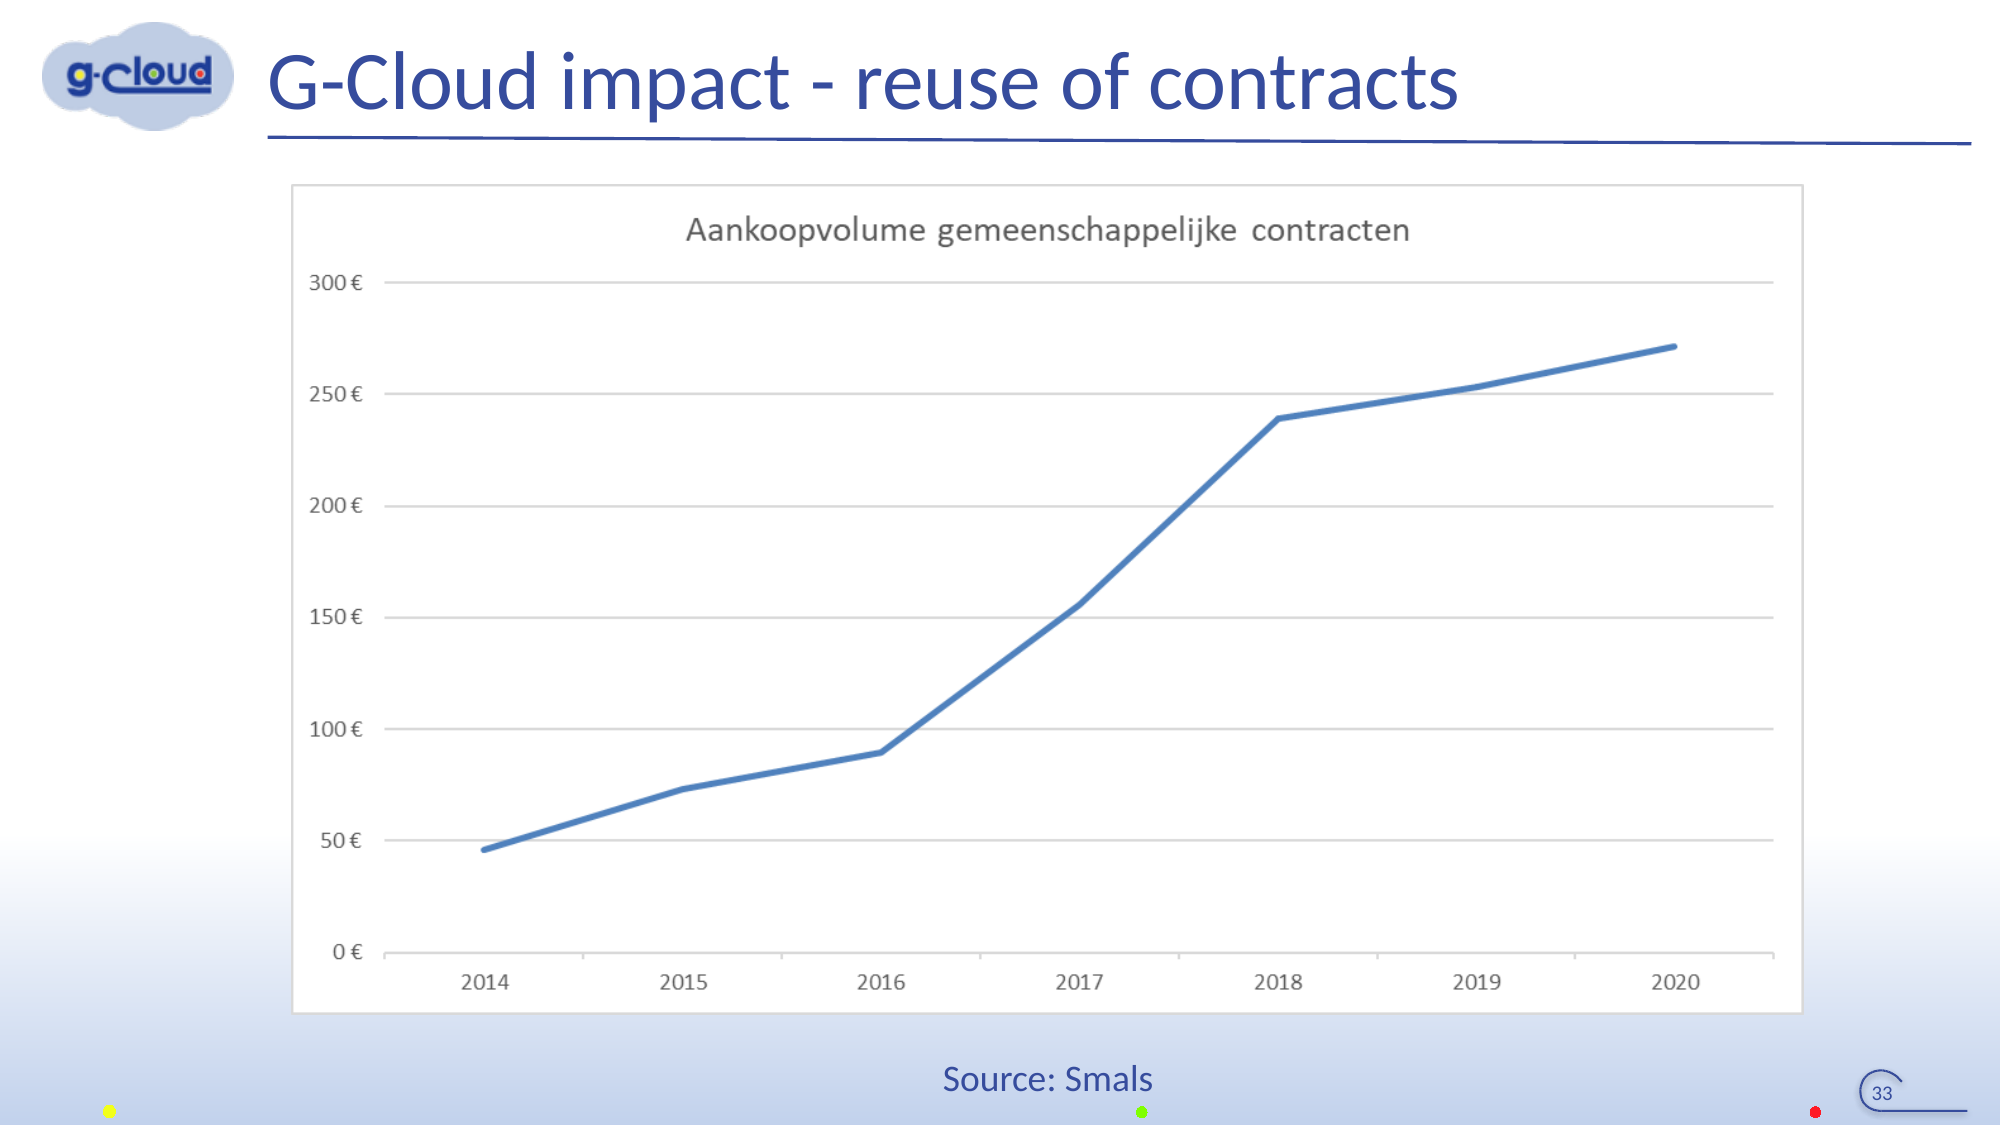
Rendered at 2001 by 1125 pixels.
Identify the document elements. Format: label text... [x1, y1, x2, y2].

picture [290, 184, 1804, 1016]
text_box Source: Smals [928, 1047, 1178, 1107]
picture [42, 22, 234, 131]
title G-Cloud impact - reuse of contracts [267, 22, 1973, 131]
slide_number 33 [1829, 1072, 1935, 1108]
